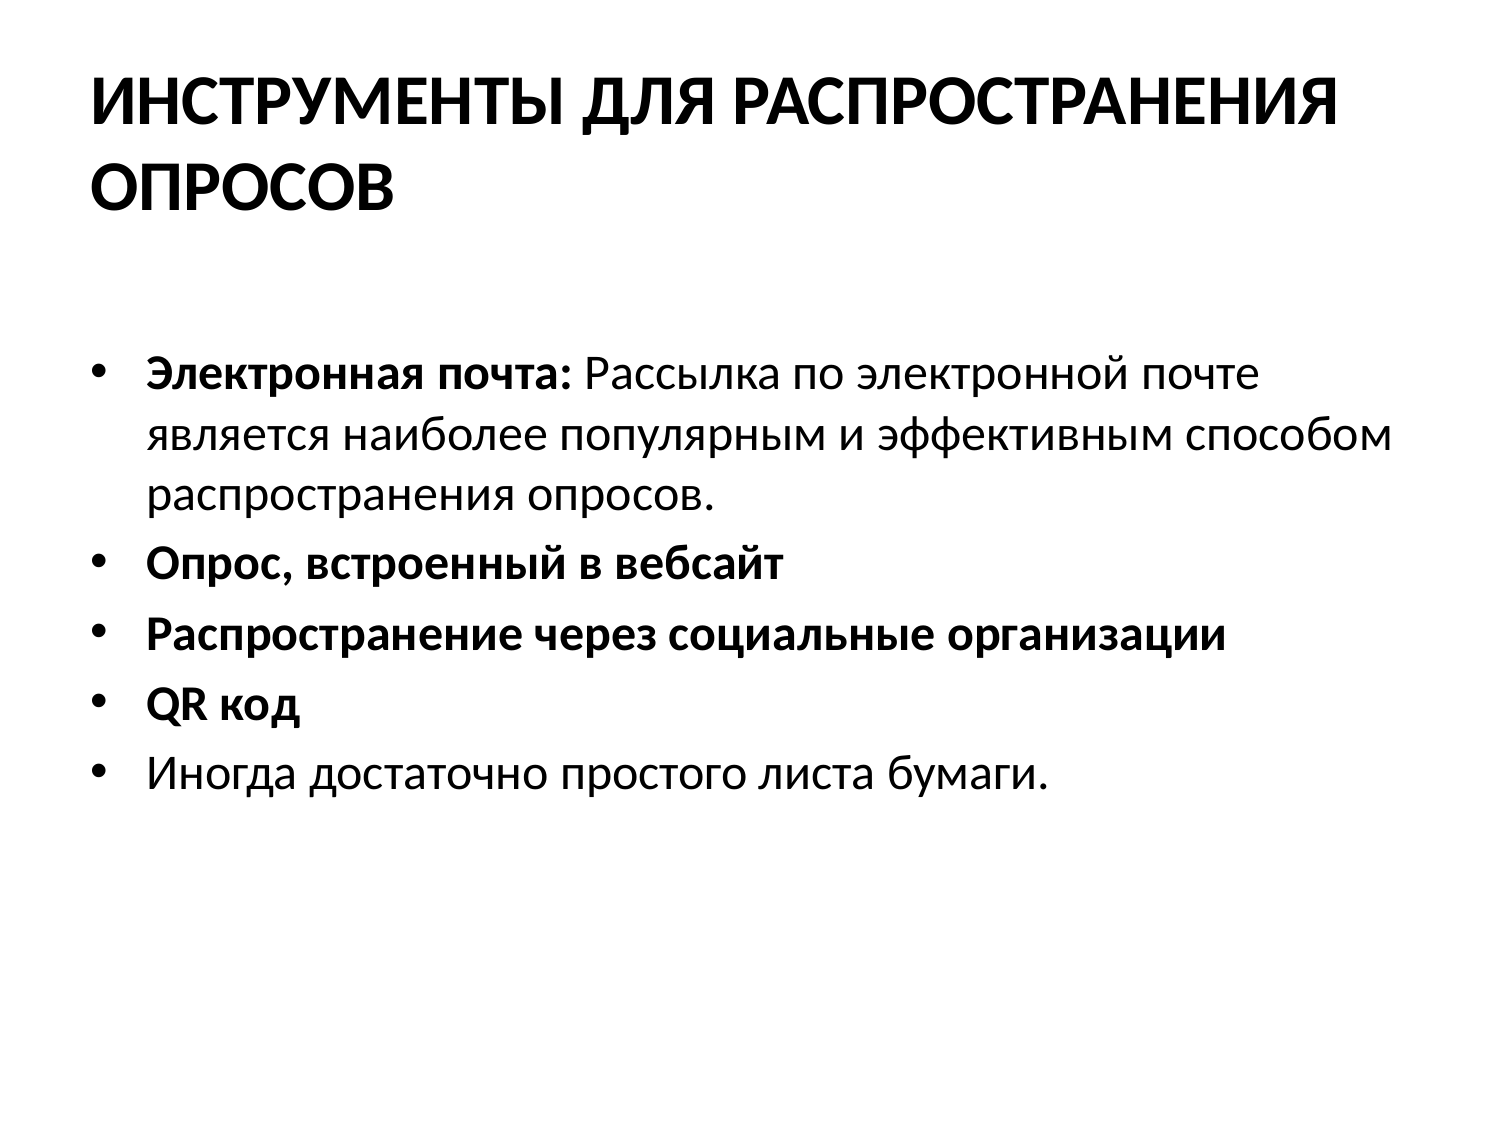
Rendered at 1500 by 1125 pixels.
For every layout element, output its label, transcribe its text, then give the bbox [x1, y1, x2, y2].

title ИНСТРУМЕНТЫ ДЛЯ РАСПРОСТРАНЕНИЯ ОПРОСОВ [75, 45, 1425, 233]
list Электронная почта: Рассылка по электронной почте является наиболее популярным и эффективным способом распространения опросов. Опрос, встроенный в вебсайт Распространение через социальные организации QR код Иногда достаточно простого листа бумаги. [75, 262, 1425, 1005]
